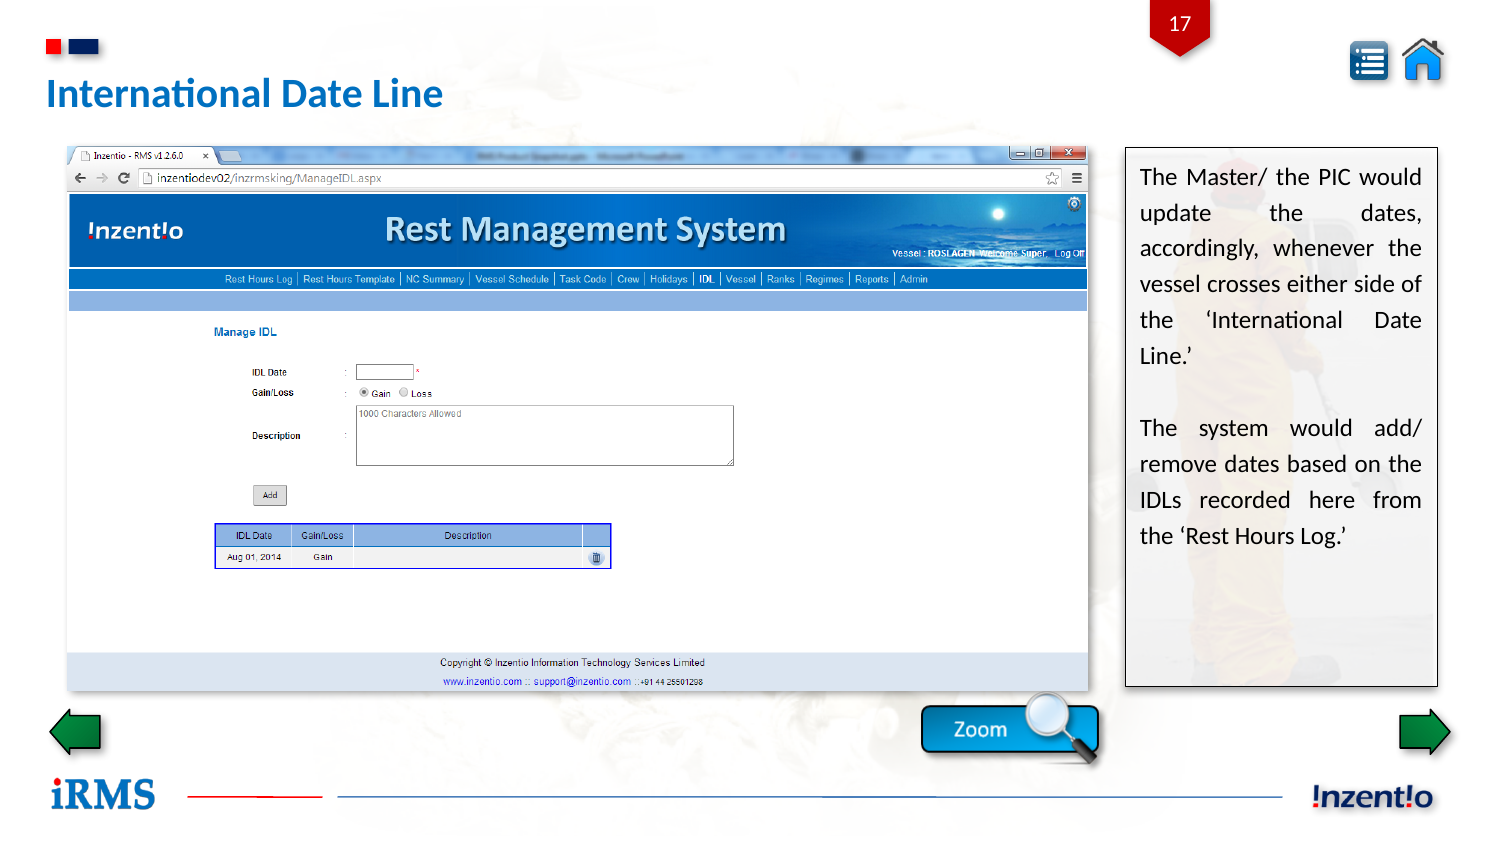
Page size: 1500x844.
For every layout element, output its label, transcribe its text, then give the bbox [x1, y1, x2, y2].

text_box 17 [1147, 0, 1213, 59]
picture [1312, 784, 1433, 808]
text_box [48, 707, 103, 757]
picture [50, 777, 155, 810]
picture [1349, 41, 1388, 80]
text_box [66, 37, 101, 56]
picture [1126, 148, 1434, 687]
picture [67, 146, 1113, 780]
text_box International Date Line [29, 57, 783, 124]
text_box The Master/ the PIC would update the dates, accordingly, whenever the vessel crosses either side of the ‘International Date Line.’ The system would add/ remove dates based on the IDLs recorded here from the ‘Rest Hours Log.’ [1123, 145, 1439, 689]
text_box [1397, 707, 1452, 757]
text_box [44, 37, 63, 56]
picture [1399, 36, 1446, 82]
